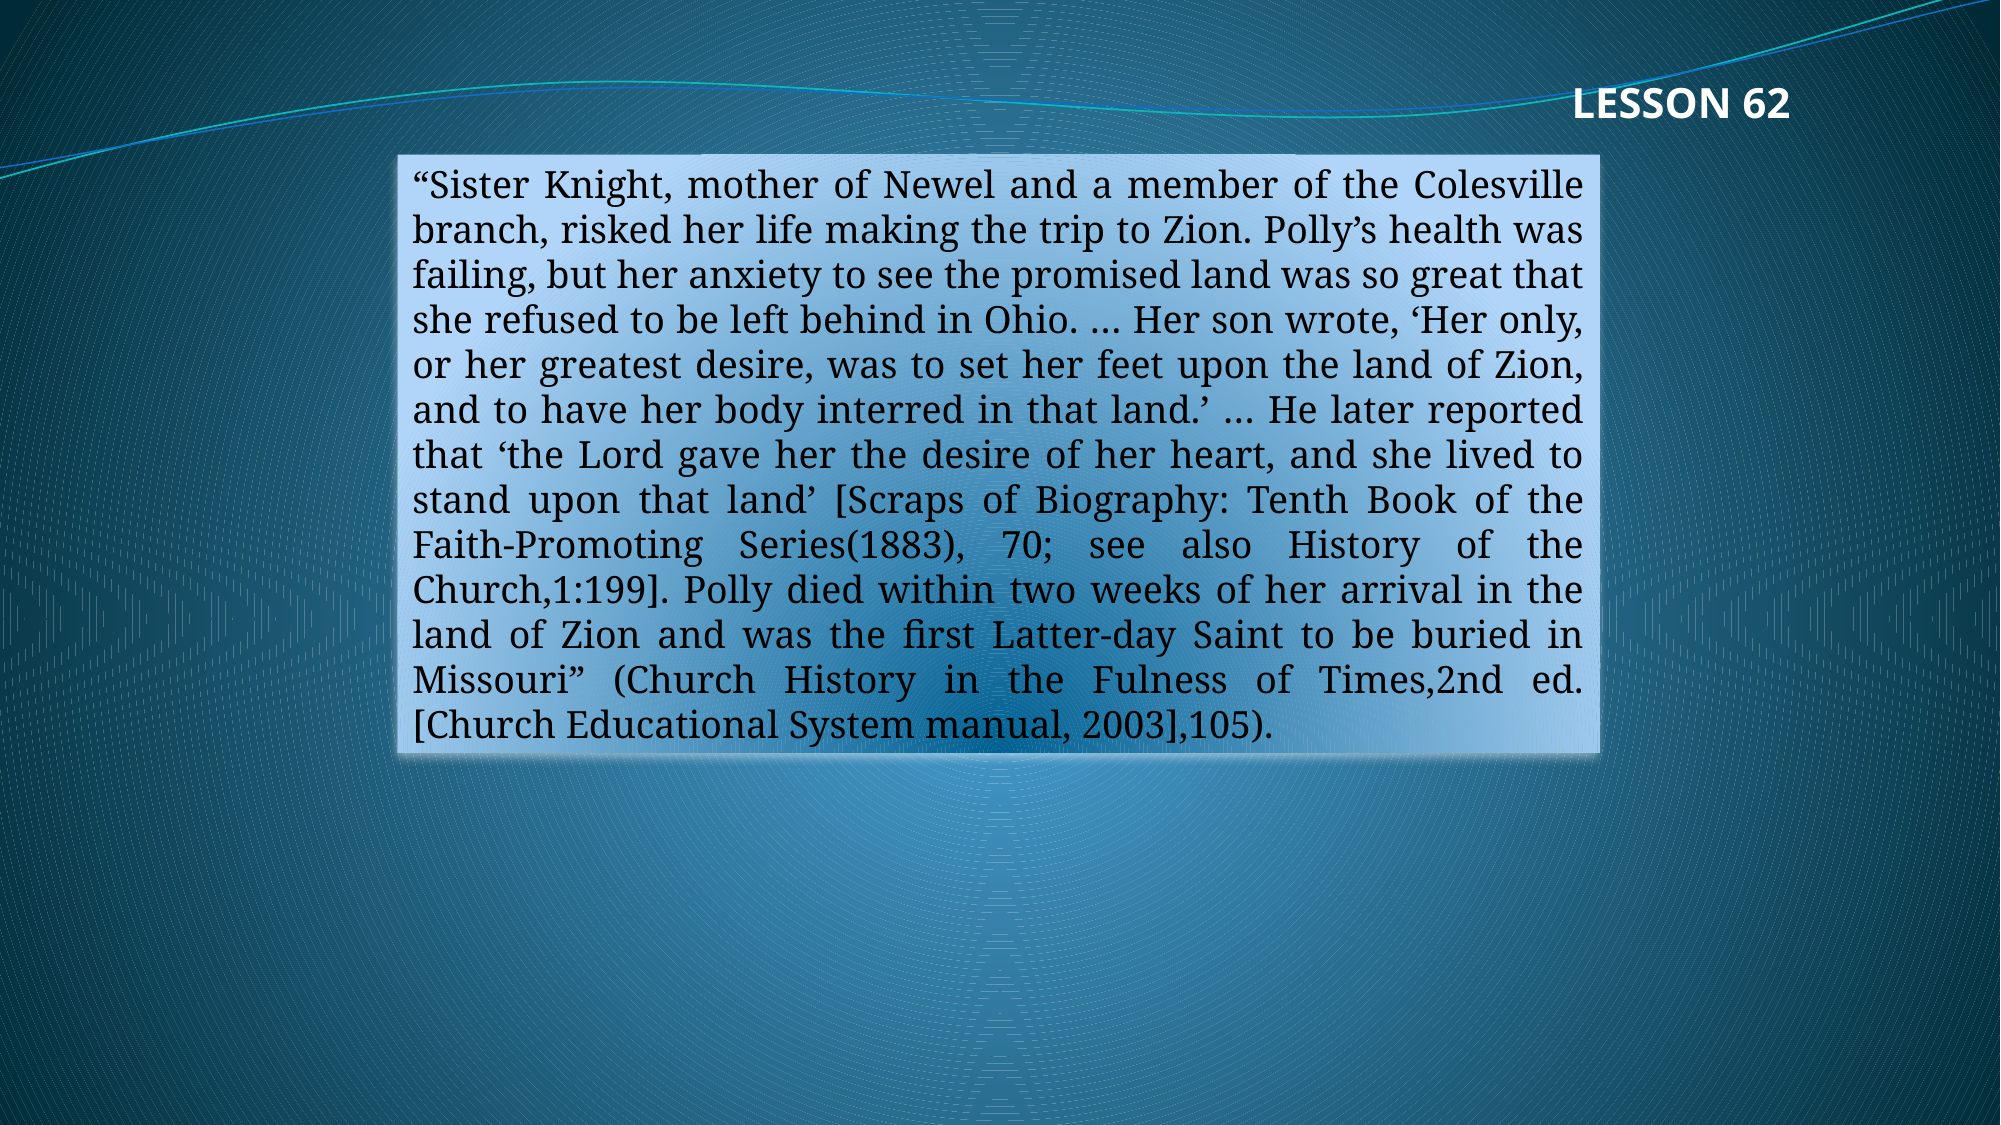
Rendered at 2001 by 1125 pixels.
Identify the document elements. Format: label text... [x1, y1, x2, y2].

text_box LESSON 62 [1556, 68, 1814, 147]
text_box “Sister Knight, mother of Newel and a member of the Colesville branch, risked her life making the trip to Zion. Polly’s health was failing, but her anxiety to see the promised land was so great that she refused to be left behind in Ohio. … Her son wrote, ‘Her only, or her greatest desire, was to set her feet upon the land of Zion, and to have her body interred in that land.’ … He later reported that ‘the Lord gave her the desire of her heart, and she lived to stand upon that land’ [Scraps of Biography: Tenth Book of the Faith-Promoting Series(1883), 70; see also History of the Church,1:199]. Polly died within two weeks of her arrival in the land of Zion and was the first Latter-day Saint to be buried in Missouri” (Church History in the Fulness of Times,2nd ed. [Church Educational System manual, 2003],105). [397, 154, 1600, 753]
